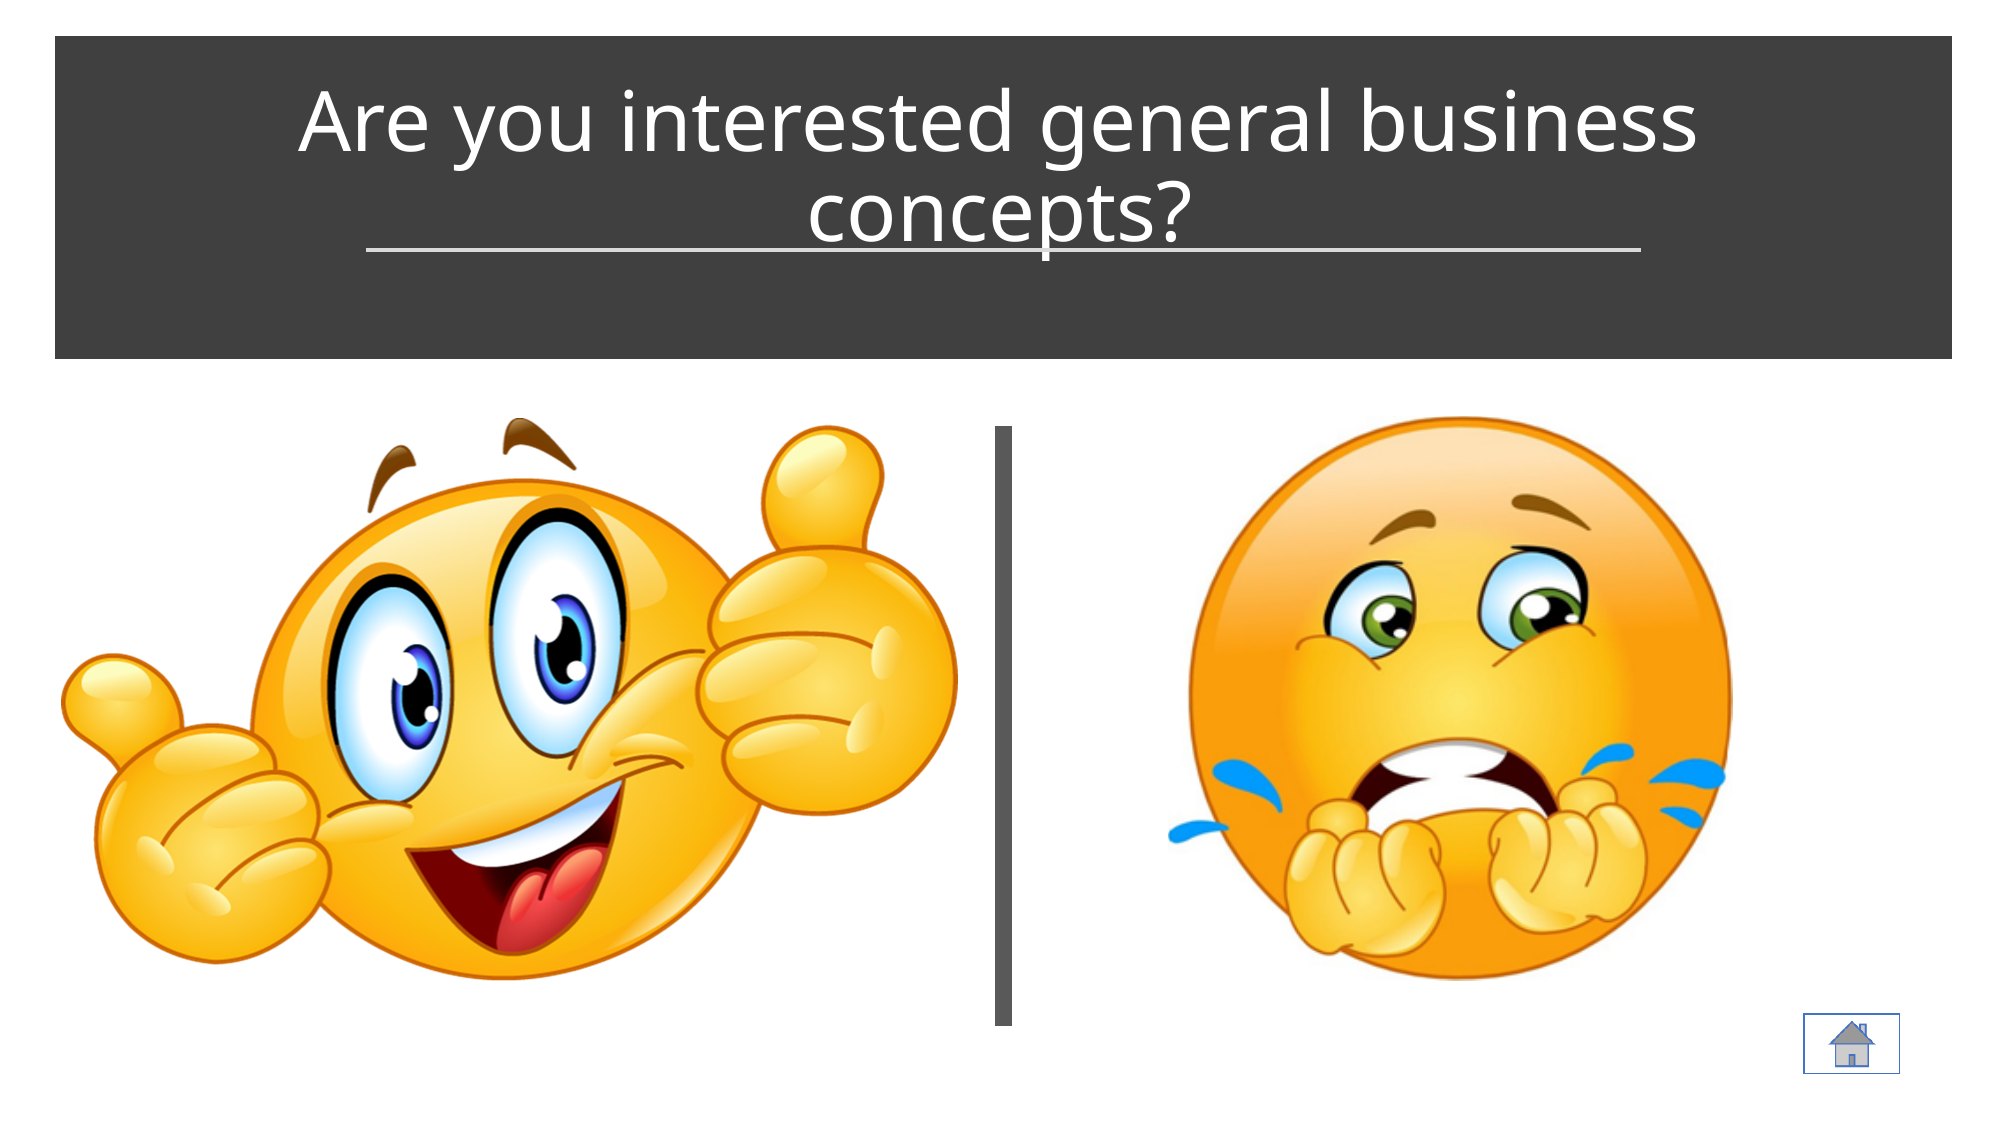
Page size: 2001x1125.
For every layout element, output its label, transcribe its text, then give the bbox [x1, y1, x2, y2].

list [1168, 416, 1733, 981]
picture [1803, 1013, 1900, 1074]
text_box [64, 45, 1942, 350]
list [61, 418, 958, 983]
title Are you interested general business concepts? [86, 114, 1914, 267]
